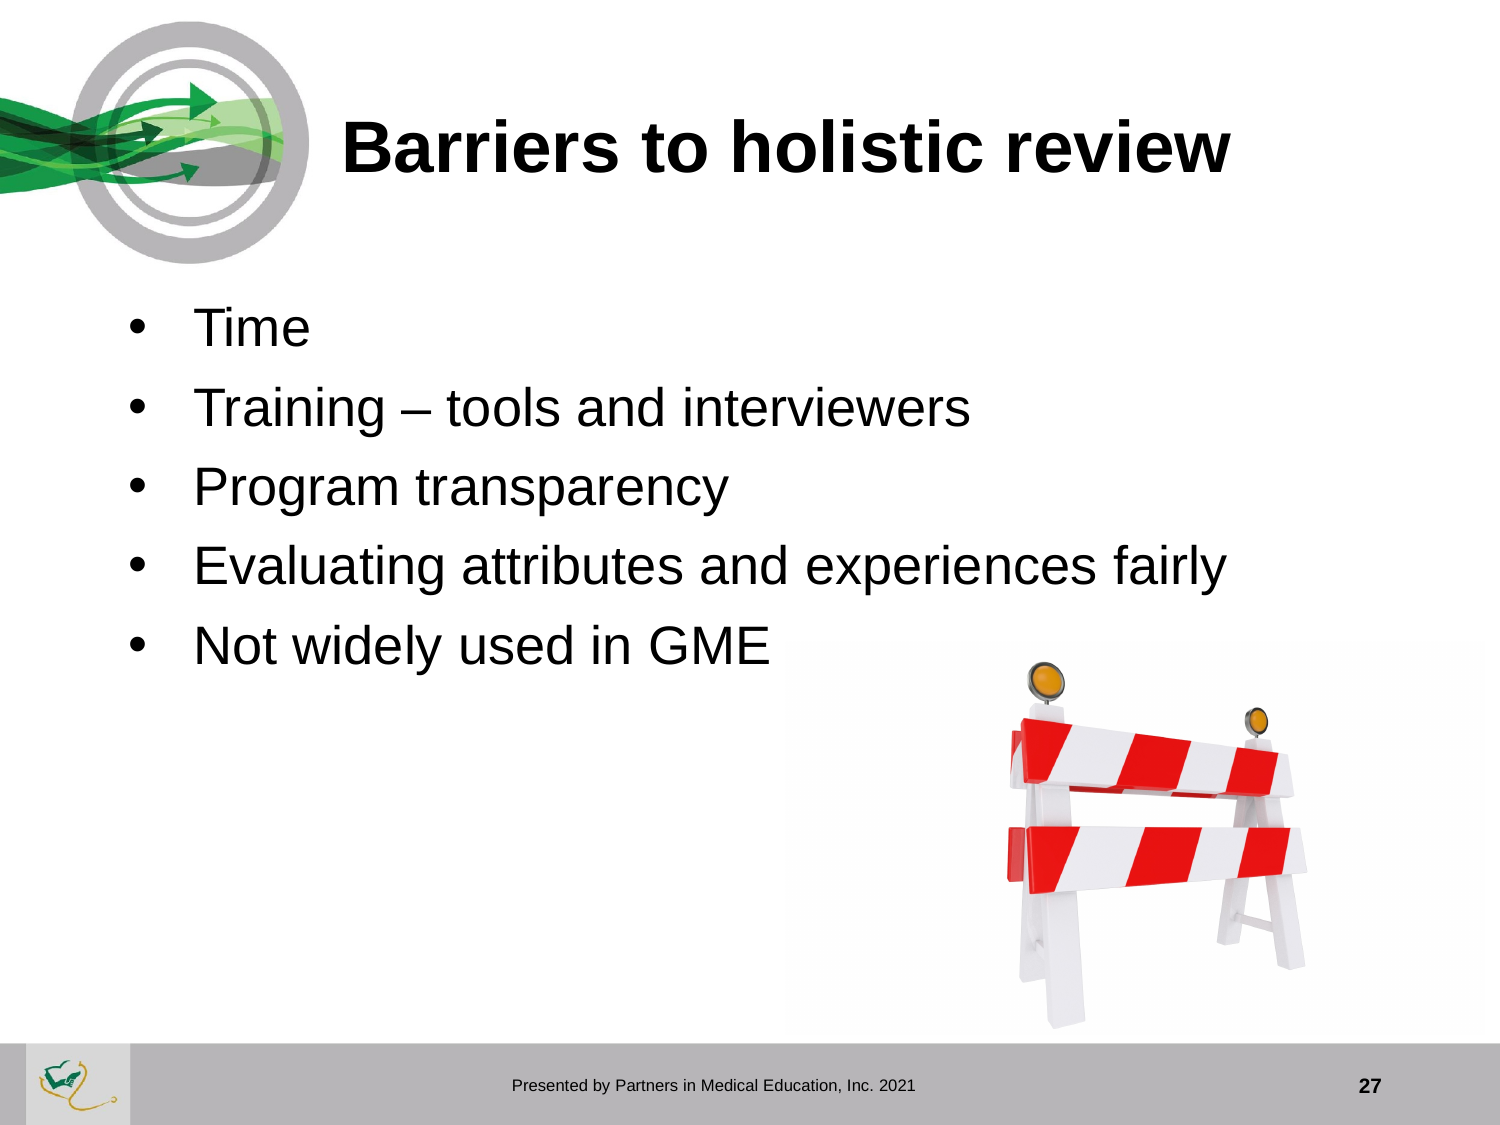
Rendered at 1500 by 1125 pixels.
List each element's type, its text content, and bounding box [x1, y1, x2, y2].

title Barriers to holistic review [326, 40, 1397, 258]
list Time Training – tools and interviewers Program transparency Evaluating attributes and experiences fairly Not widely used in GME [103, 285, 1397, 1014]
footer Presented by Partners in Medical Education, Inc. 2021 [496, 1055, 1004, 1116]
picture [0, 0, 1500, 1125]
slide_number 27 [1059, 1055, 1397, 1116]
